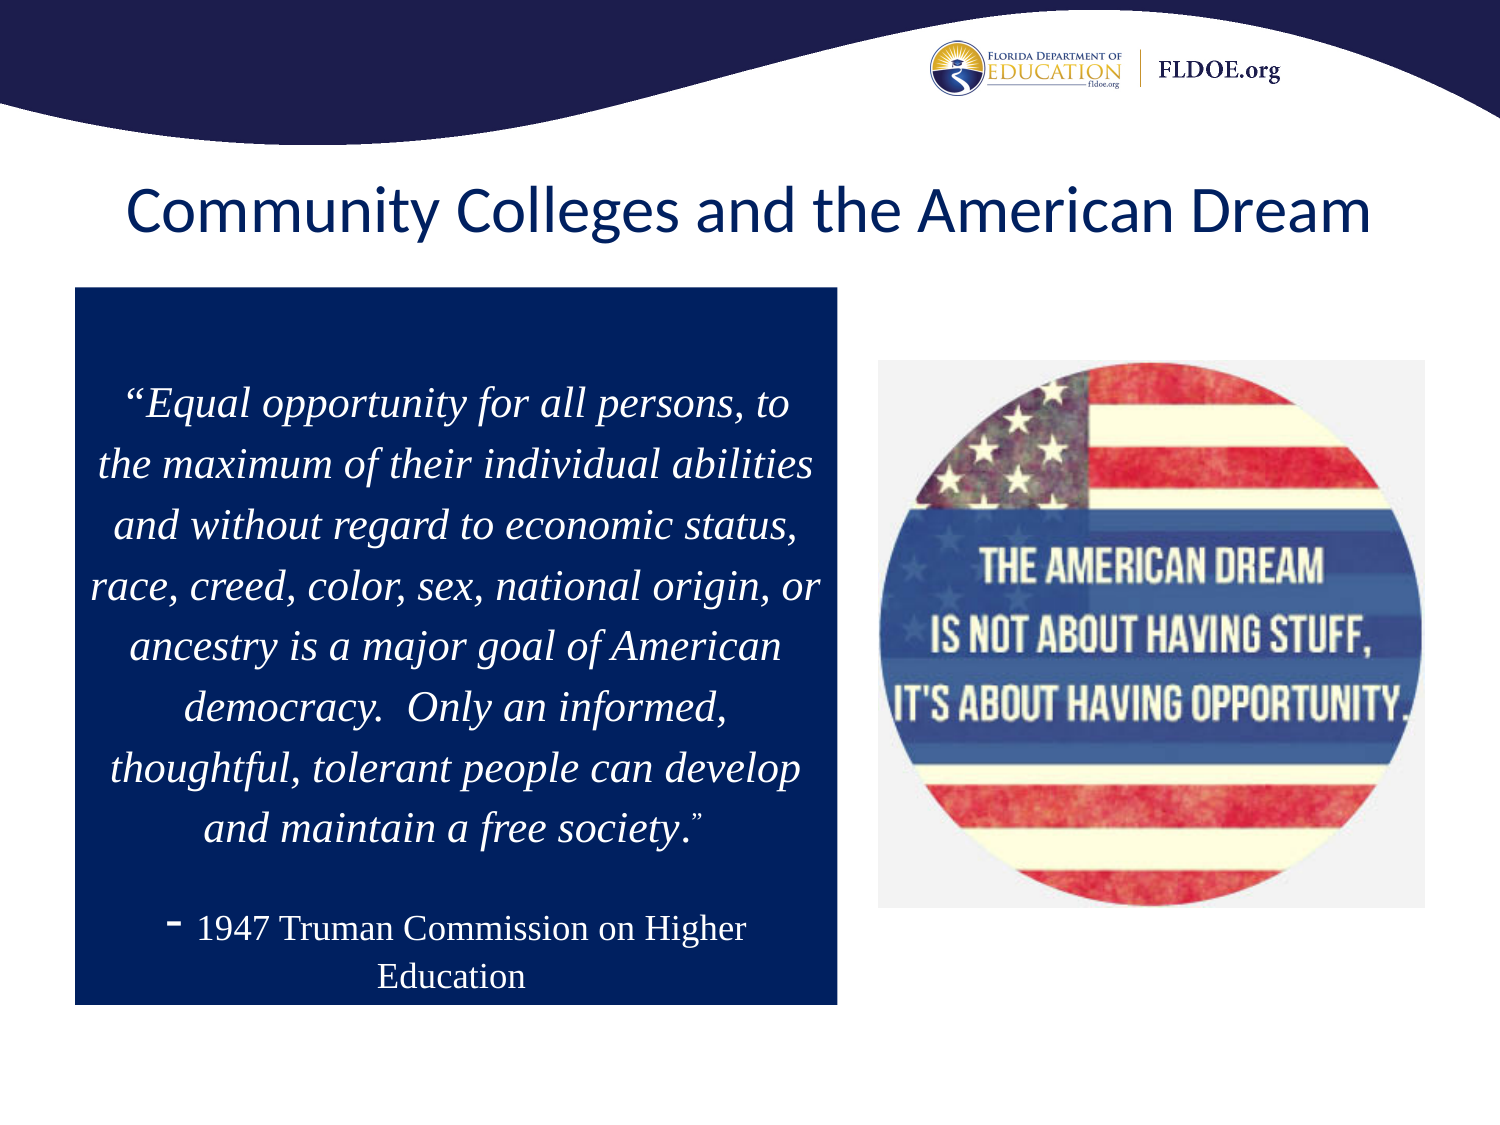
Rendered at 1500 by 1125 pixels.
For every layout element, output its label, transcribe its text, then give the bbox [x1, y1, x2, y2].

title Community Colleges and the American Dream [75, 112, 1425, 300]
list “Equal opportunity for all persons, to the maximum of their individual abilities and without regard to economic status, race, creed, color, sex, national origin, or ancestry is a major goal of American democracy. Only an informed, thoughtful, tolerant people can develop and maintain a free society.” - 1947 Truman Commission on Higher Education [75, 287, 838, 1005]
picture [0, 0, 1500, 1125]
